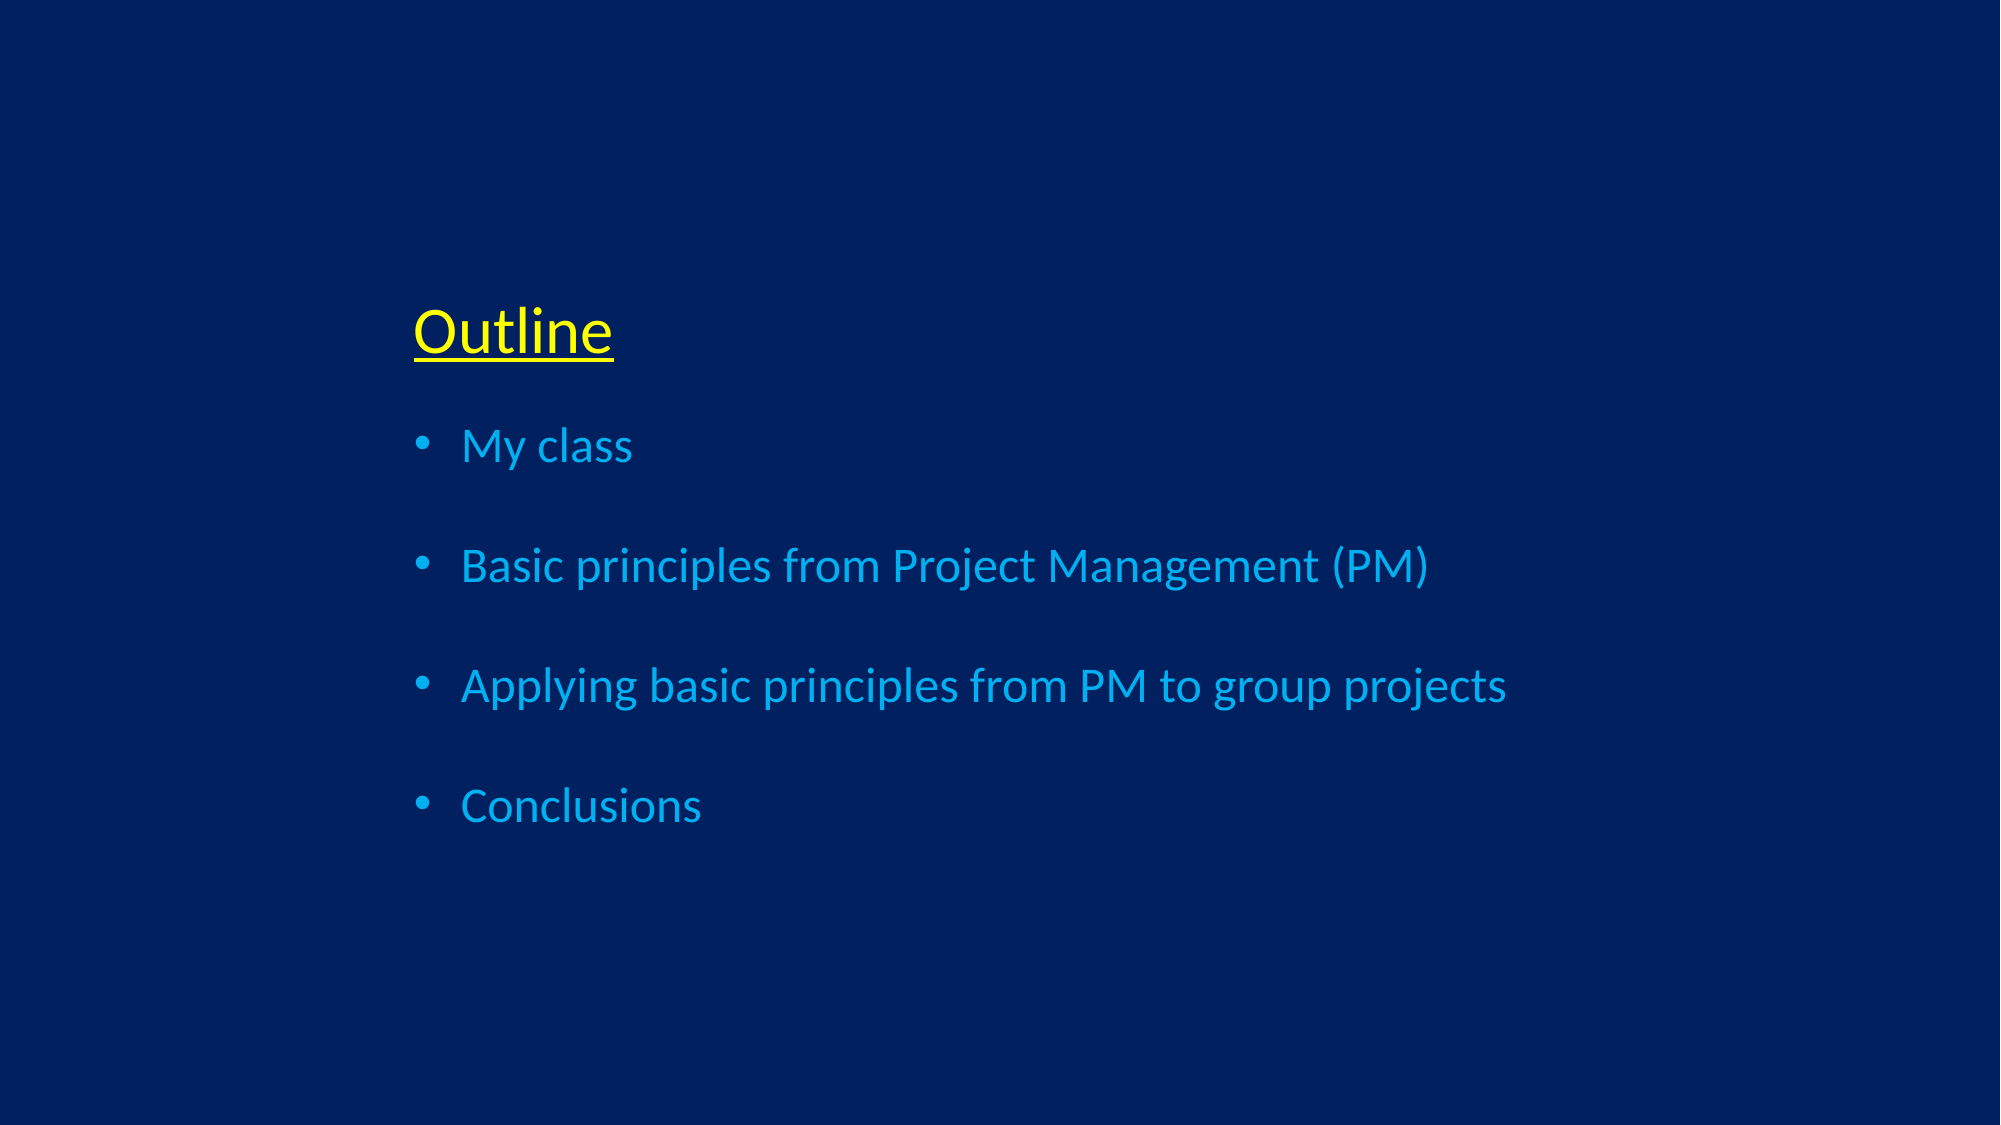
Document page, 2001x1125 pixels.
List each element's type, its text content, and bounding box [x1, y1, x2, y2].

text_box Outline My class Basic principles from Project Management (PM) Applying basic principles from PM to group projects Conclusions [399, 279, 1601, 840]
